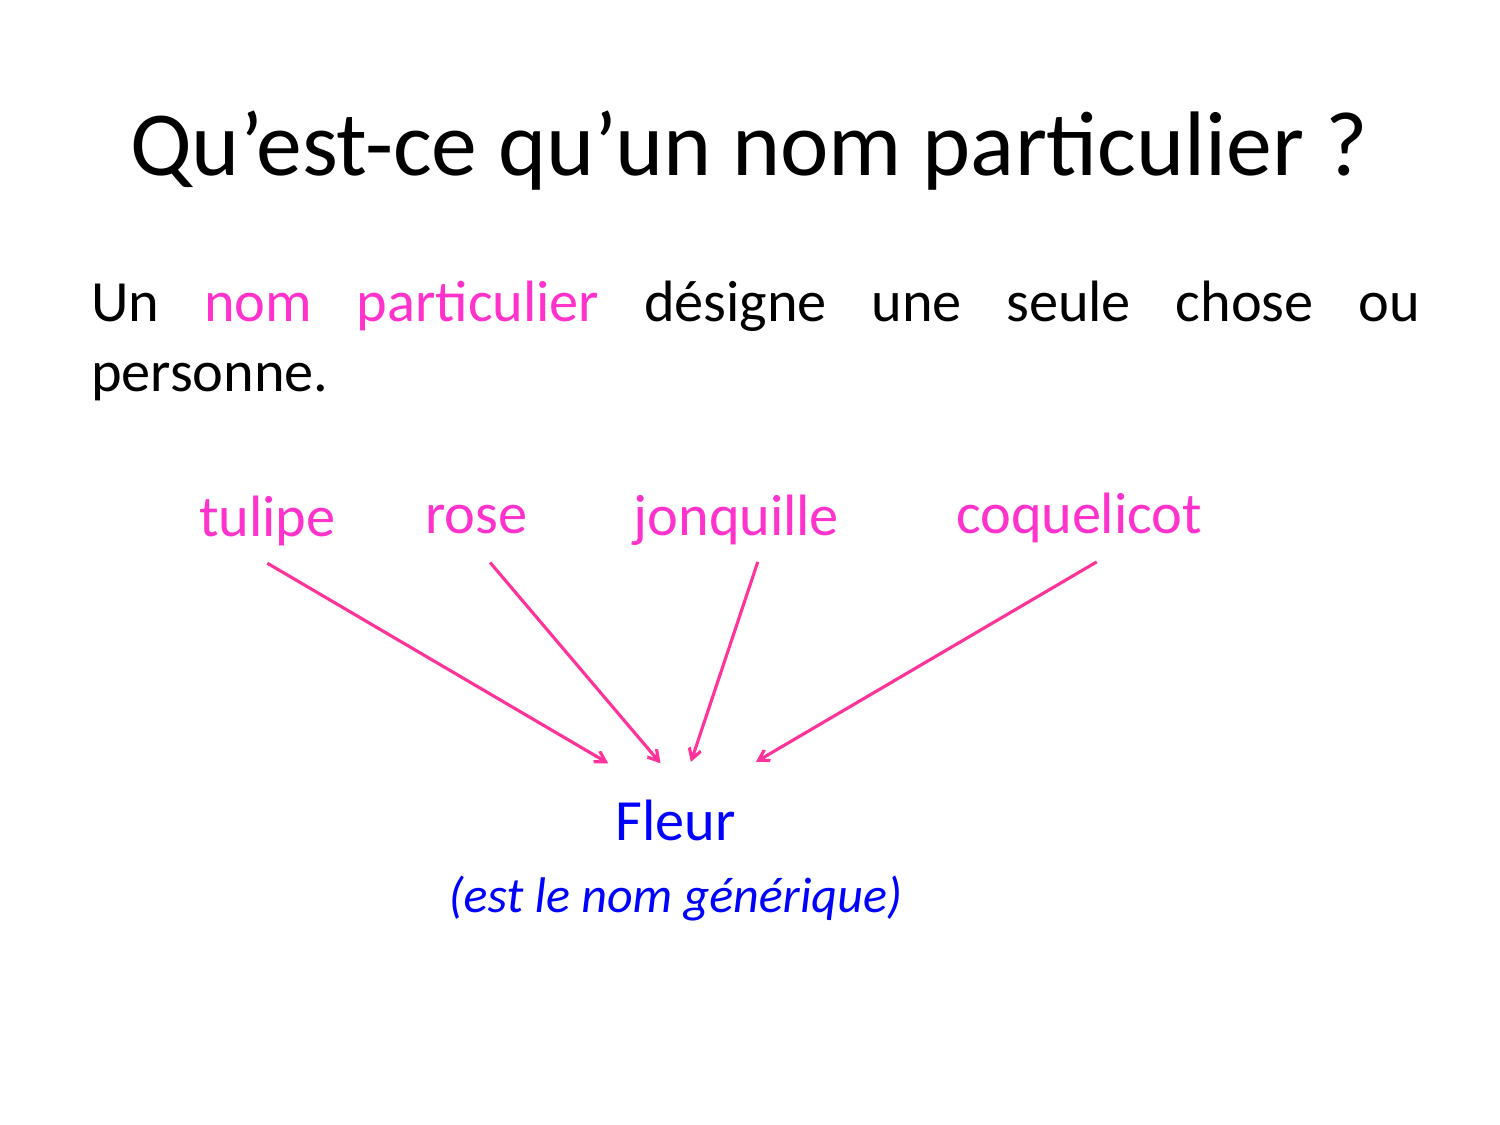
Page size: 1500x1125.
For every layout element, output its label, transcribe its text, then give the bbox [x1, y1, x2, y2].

title Qu’est-ce qu’un nom particulier ? [75, 45, 1425, 233]
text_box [489, 562, 661, 764]
text_box jonquille [569, 469, 904, 563]
text_box coquelicot [911, 468, 1247, 562]
text_box Fleur (est le nom générique) [425, 775, 927, 1024]
text_box Un nom particulier désigne une seule chose ou personne. [76, 255, 1436, 410]
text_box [690, 561, 759, 763]
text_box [267, 563, 486, 764]
text_box rose [309, 468, 644, 561]
text_box tulipe [100, 470, 309, 564]
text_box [759, 561, 1097, 763]
